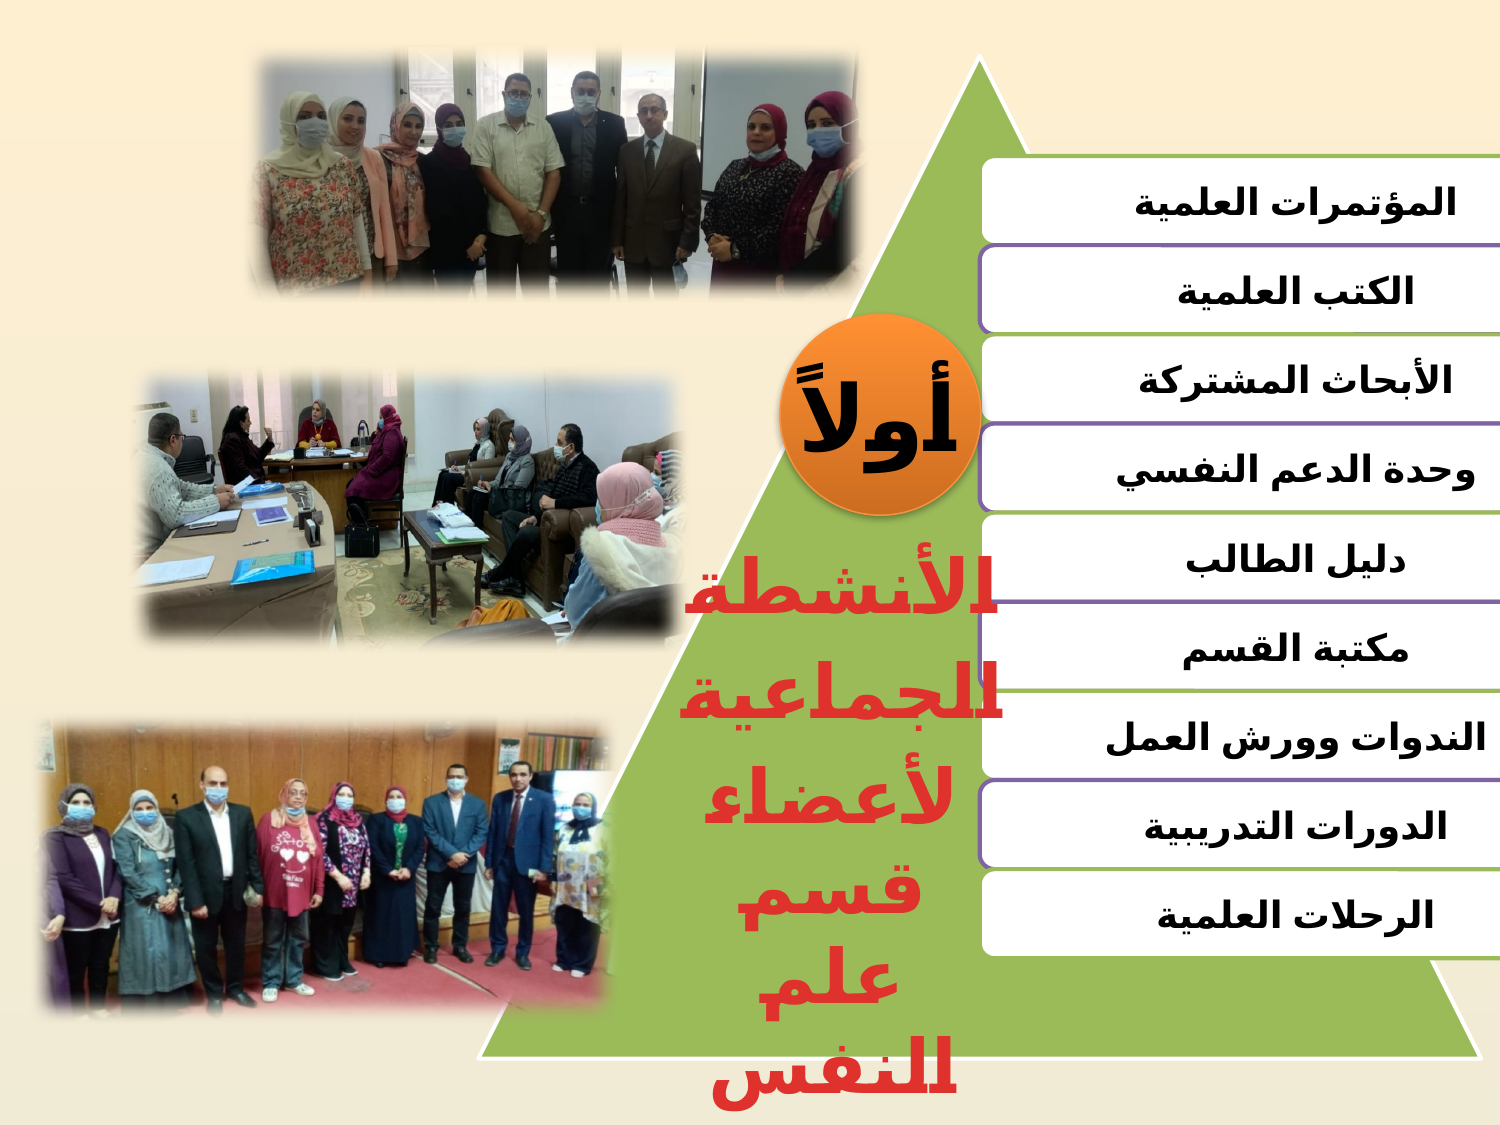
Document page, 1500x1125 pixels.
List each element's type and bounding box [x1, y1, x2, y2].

picture [28, 711, 621, 1024]
picture [127, 361, 691, 654]
picture [241, 42, 869, 303]
text_box [477, 55, 1500, 1059]
